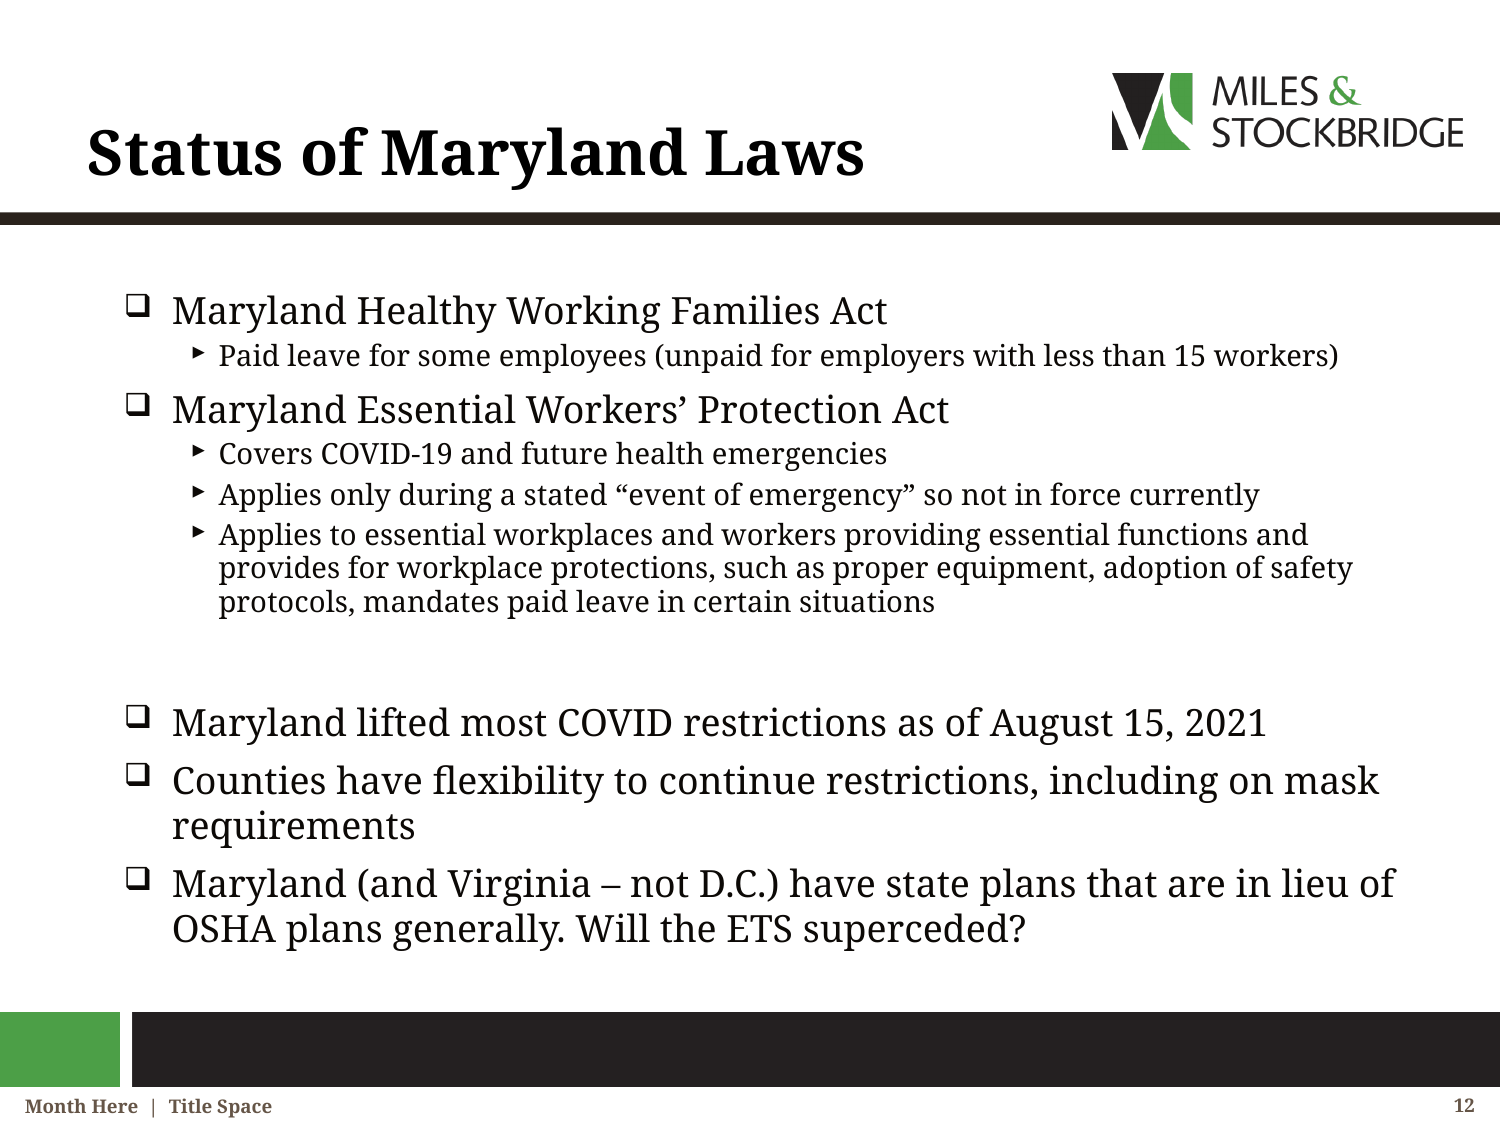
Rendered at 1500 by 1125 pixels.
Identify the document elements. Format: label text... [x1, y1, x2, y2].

picture [0, 1012, 1500, 1087]
slide_number Month Here | Title Space [24, 1087, 1300, 1125]
picture [1112, 73, 1463, 150]
slide_number 12 [1412, 1087, 1475, 1125]
title Status of Maryland Laws [87, 0, 1038, 188]
list Maryland Healthy Working Families Act Paid leave for some employees (unpaid for employers with less than 15 workers) Maryland Essential Workers’ Protection Act Covers COVID-19 and future health emergencies Applies only during a stated “event of emergency” so not in force currently Applies to essential workplaces and workers providing essential functions and provides for workplace protections, such as proper equipment, adoption of safety protocols, mandates paid leave in certain situations Maryland lifted most COVID restrictions as of August 15, 2021 Counties have flexibility to continue restrictions, including on mask requirements Maryland (and Virginia – not D.C.) have state plans that are in lieu of OSHA plans generally. Will the ETS superceded? [87, 287, 1413, 1013]
